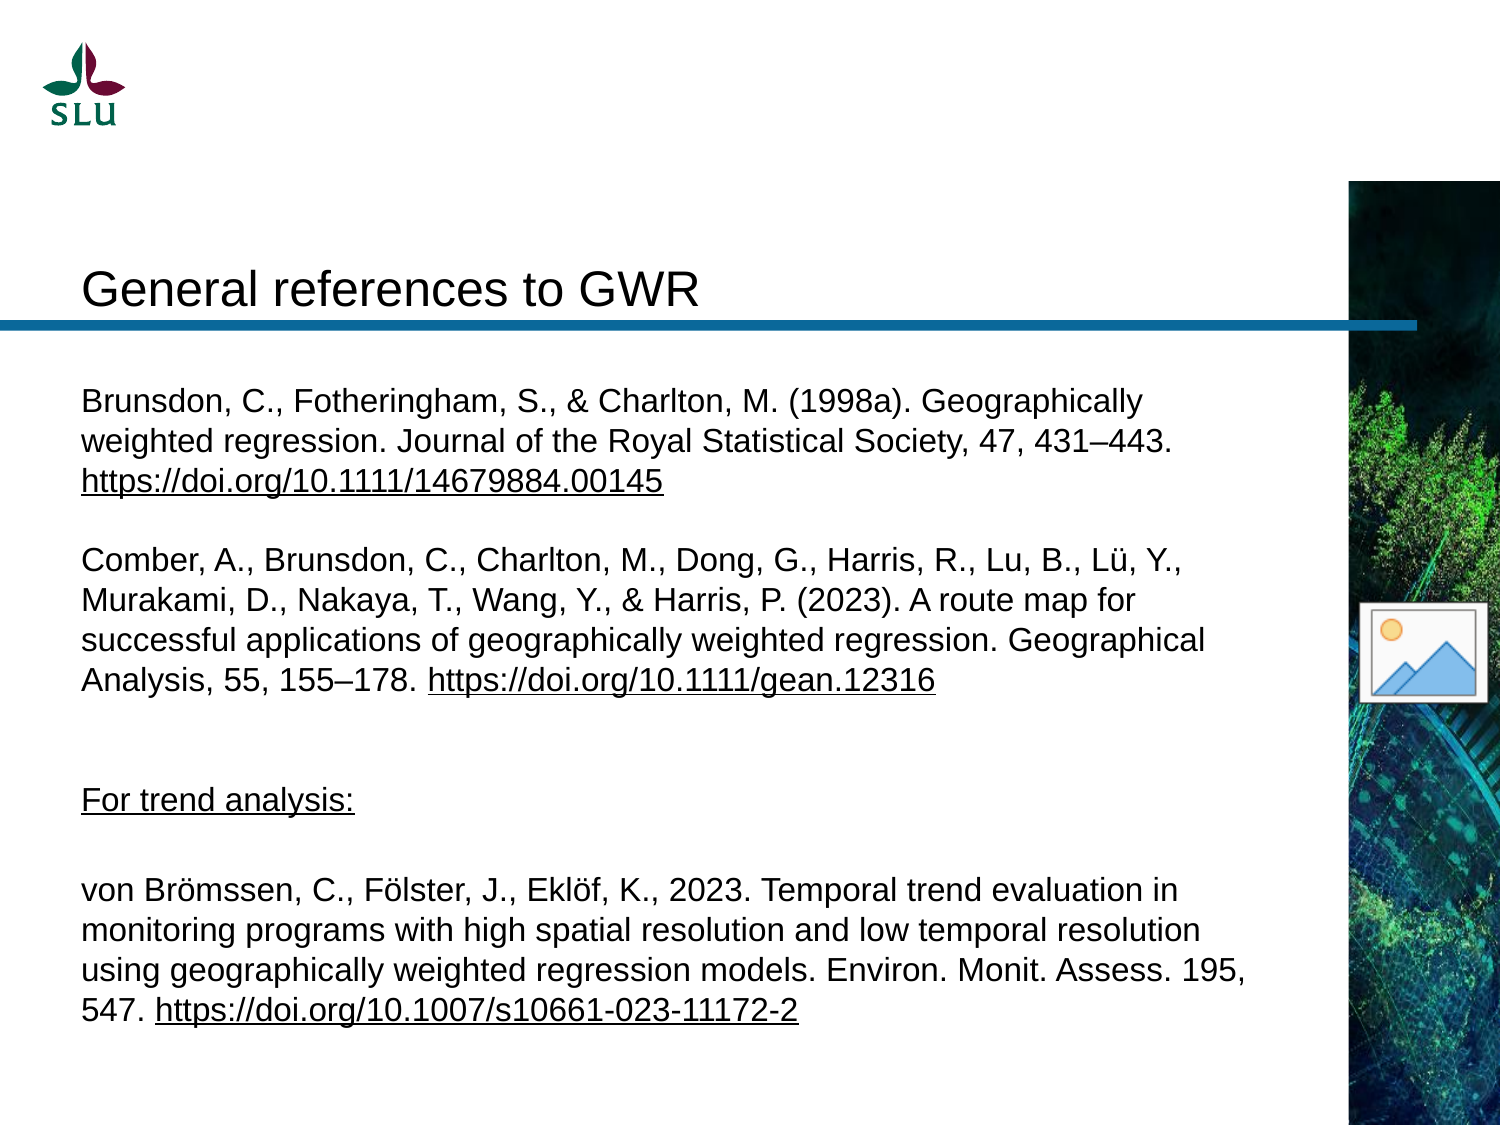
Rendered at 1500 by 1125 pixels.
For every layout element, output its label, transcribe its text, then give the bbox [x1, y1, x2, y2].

text_box [0, 319, 1348, 332]
picture [1348, 181, 1500, 1125]
text_box General references to GWR Brunsdon, C., Fotheringham, S., & Charlton, M. (1998a). Geographically weighted regression. Journal of the Royal Statistical Society, 47, 431–443. https://doi.org/10.1111/14679884.00145 Comber, A., Brunsdon, C., Charlton, M., Dong, G., Harris, R., Lu, B., Lü, Y., Murakami, D., Nakaya, T., Wang, Y., & Harris, P. (2023). A route map for successful applications of geographically weighted regression. Geographical Analysis, 55, 155–178. https://doi.org/10.1111/gean.12316 For trend analysis: von Brömssen, C., Fölster, J., Eklöf, K., 2023. Temporal trend evaluation in monitoring programs with high spatial resolution and low temporal resolution using geographically weighted regression models. Environ. Monit. Assess. 195, 547. https://doi.org/10.1007/s10661-023-11172-2 [81, 332, 1266, 1064]
text_box General references to GWR Brunsdon, C., Fotheringham, S., & Charlton, M. (1998a). Geographically weighted regression. Journal of the Royal Statistical Society, 47, 431–443. https://doi.org/10.1111/14679884.00145 Comber, A., Brunsdon, C., Charlton, M., Dong, G., Harris, R., Lu, B., Lü, Y., Murakami, D., Nakaya, T., Wang, Y., & Harris, P. (2023). A route map for successful applications of geographically weighted regression. Geographical Analysis, 55, 155–178. https://doi.org/10.1111/gean.12316 For trend analysis: von Brömssen, C., Fölster, J., Eklöf, K., 2023. Temporal trend evaluation in monitoring programs with high spatial resolution and low temporal resolution using geographically weighted regression models. Environ. Monit. Assess. 195, 547. https://doi.org/10.1007/s10661-023-11172-2 [81, 207, 1266, 319]
